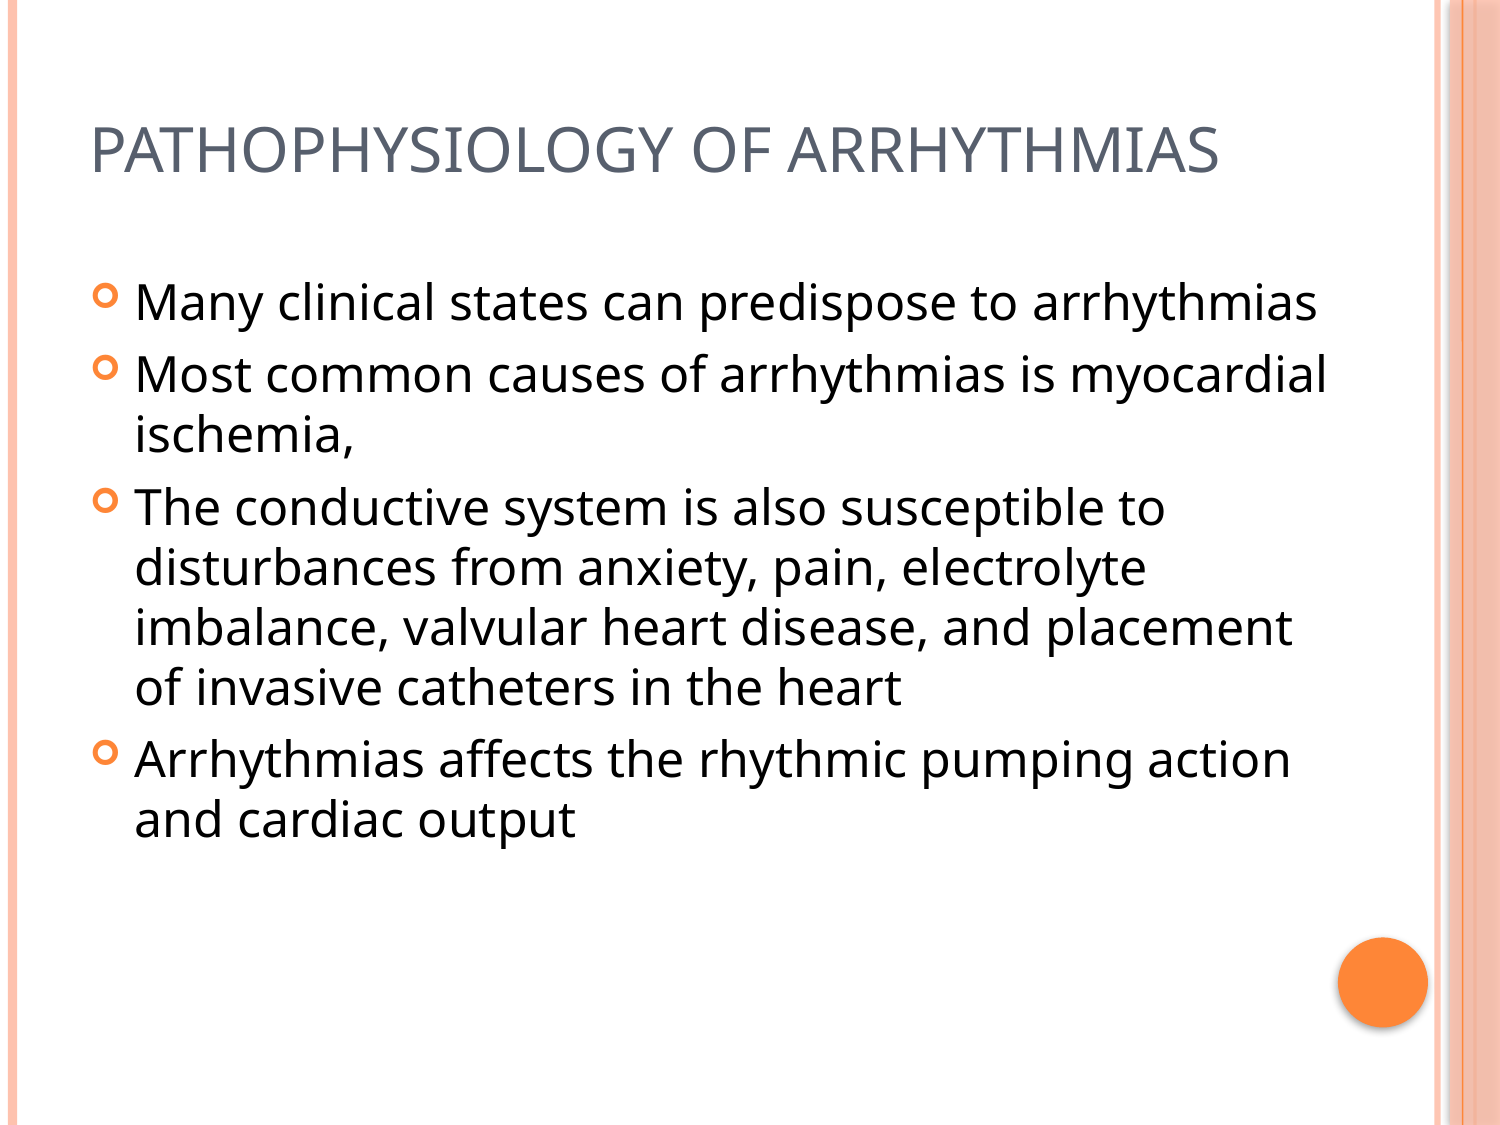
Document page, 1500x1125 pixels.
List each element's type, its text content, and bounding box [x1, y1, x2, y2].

title Pathophysiology of arrhythmias [75, 75, 1300, 193]
list Many clinical states can predispose to arrhythmias Most common causes of arrhythmias is myocardial ischemia, The conductive system is also susceptible to disturbances from anxiety, pain, electrolyte imbalance, valvular heart disease, and placement of invasive catheters in the heart Arrhythmias affects the rhythmic pumping action and cardiac output [75, 262, 1350, 1062]
